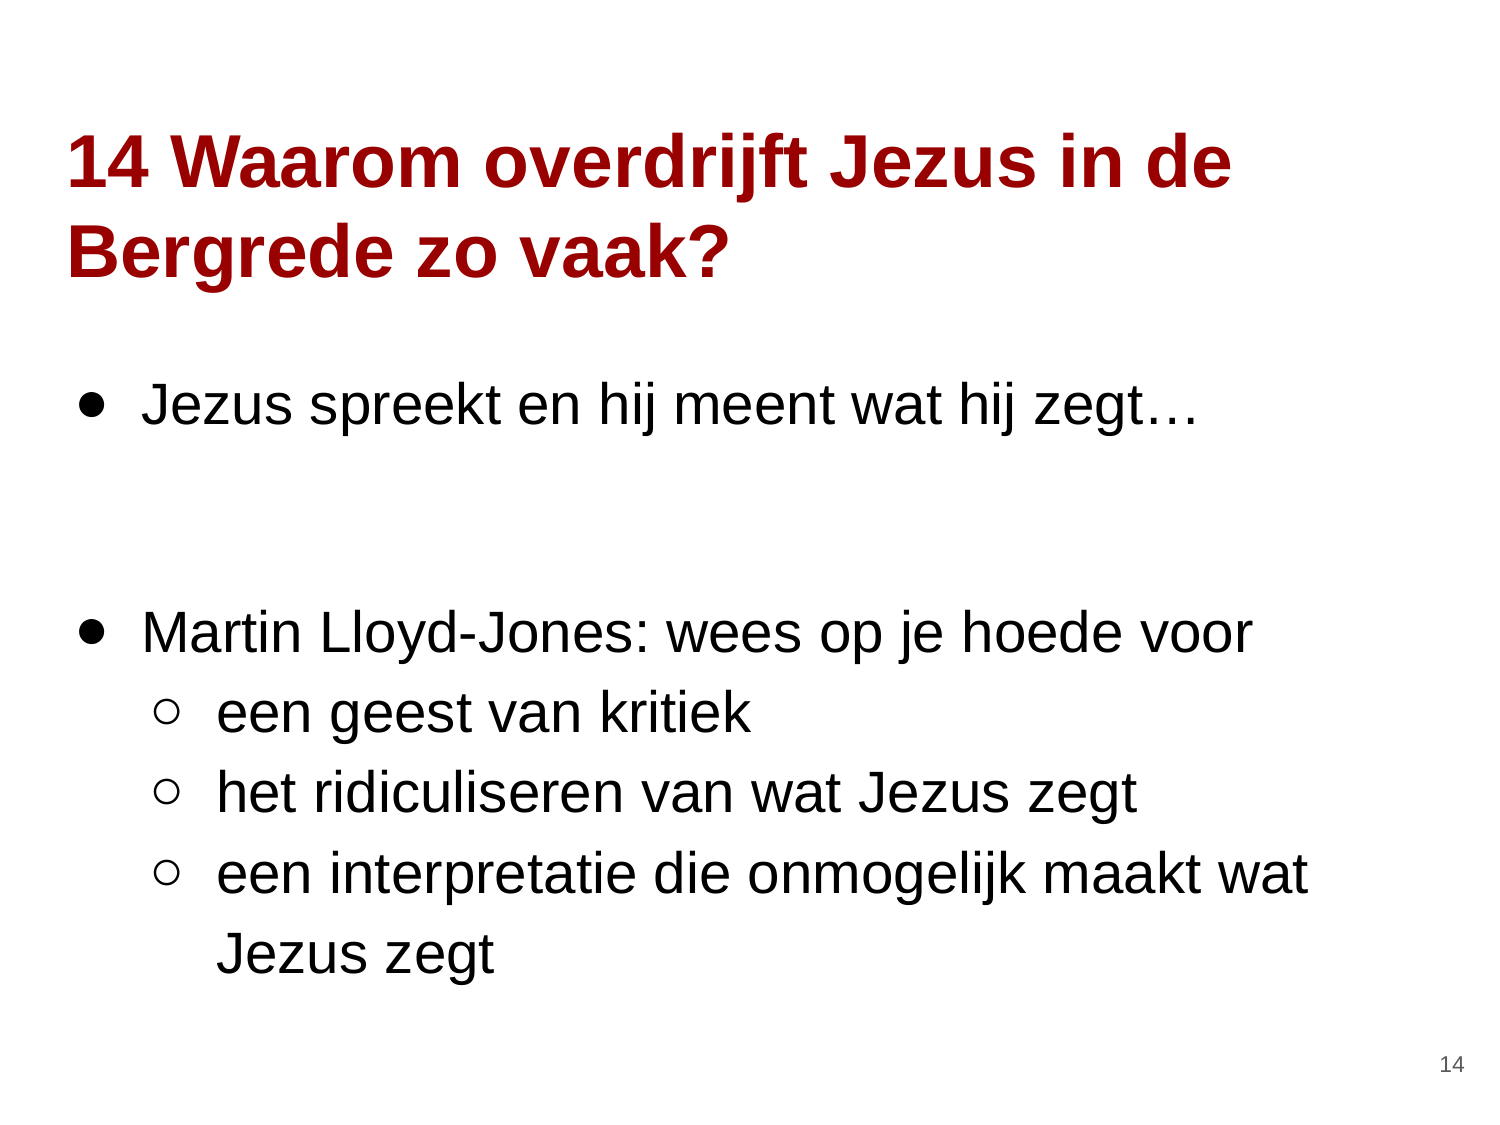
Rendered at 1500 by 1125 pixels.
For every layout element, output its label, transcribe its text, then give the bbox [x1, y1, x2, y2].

slide_number ‹#› [1389, 1019, 1480, 1106]
list Jezus spreekt en hij meent wat hij zegt… Martin Lloyd-Jones: wees op je hoede voor een geest van kritiek het ridiculiseren van wat Jezus zegt een interpretatie die onmogelijk maakt wat Jezus zegt [51, 340, 1449, 1088]
title 14 Waarom overdrijft Jezus in de Bergrede zo vaak? [51, 97, 1449, 223]
